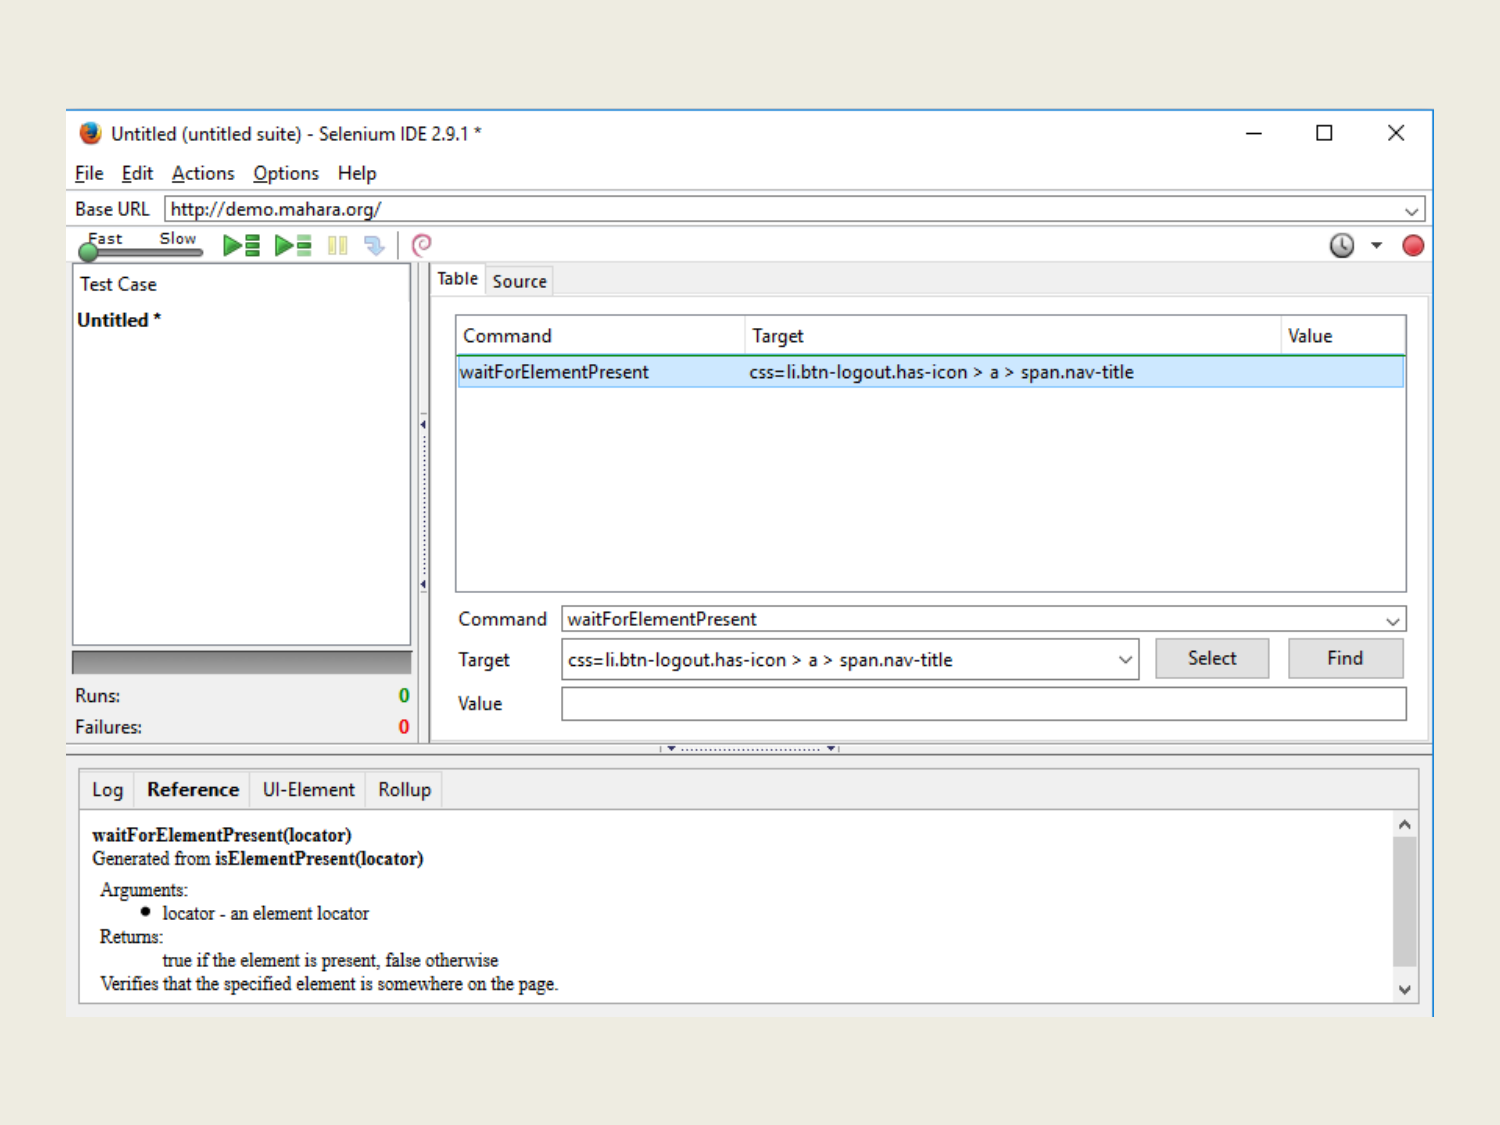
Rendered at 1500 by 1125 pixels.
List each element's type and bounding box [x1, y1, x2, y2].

picture [66, 108, 1434, 1017]
